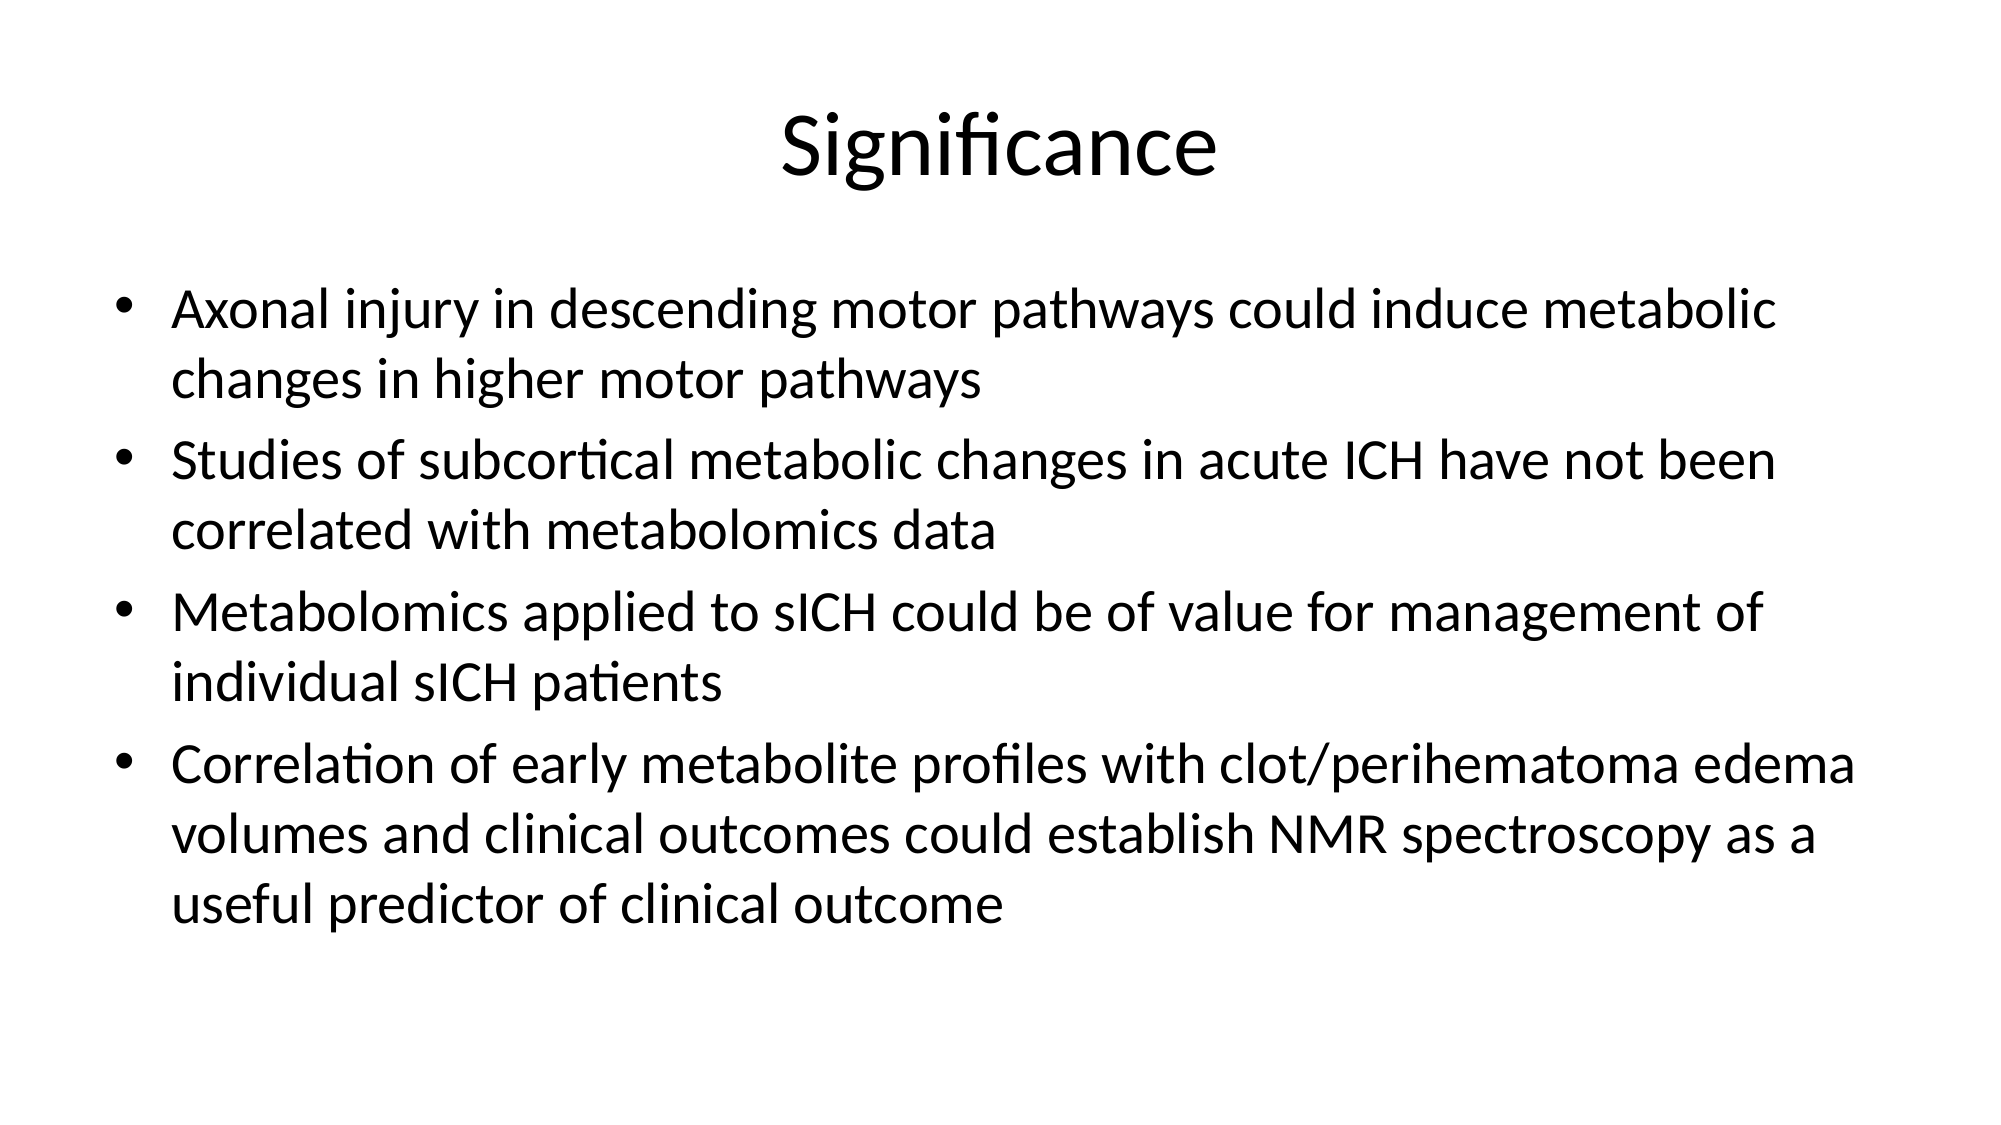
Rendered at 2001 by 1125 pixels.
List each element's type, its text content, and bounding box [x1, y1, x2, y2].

title Significance [99, 45, 1900, 233]
list Axonal injury in descending motor pathways could induce metabolic changes in higher motor pathways Studies of subcortical metabolic changes in acute ICH have not been correlated with metabolomics data Metabolomics applied to sICH could be of value for management of individual sICH patients Correlation of early metabolite profiles with clot/perihematoma edema volumes and clinical outcomes could establish NMR spectroscopy as a useful predictor of clinical outcome [99, 262, 1900, 1005]
